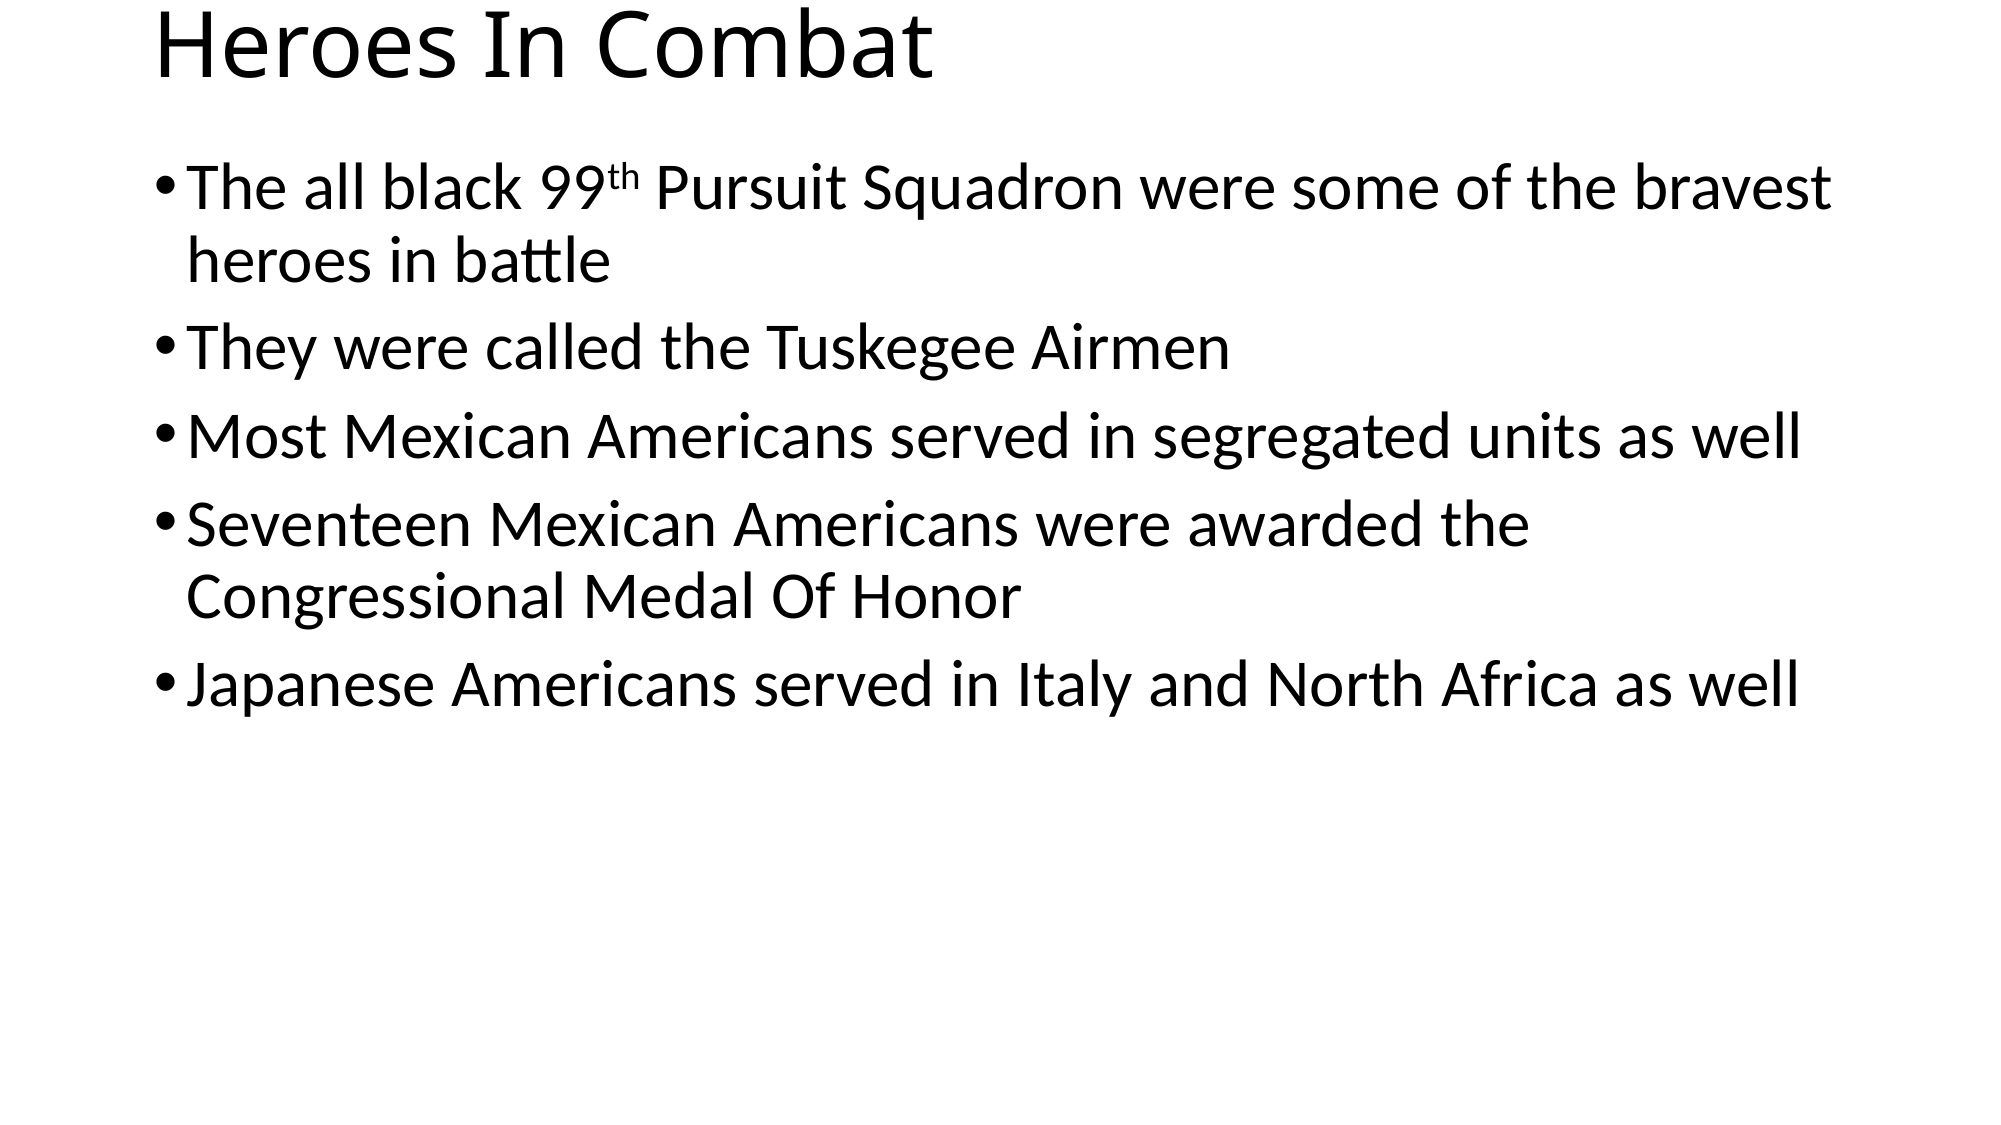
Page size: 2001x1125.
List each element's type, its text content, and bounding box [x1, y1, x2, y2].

list The all black 99th Pursuit Squadron were some of the bravest heroes in battle They were called the Tuskegee Airmen Most Mexican Americans served in segregated units as well Seventeen Mexican Americans were awarded the Congressional Medal Of Honor Japanese Americans served in Italy and North Africa as well [138, 144, 1864, 858]
title Heroes In Combat [137, 0, 1863, 157]
